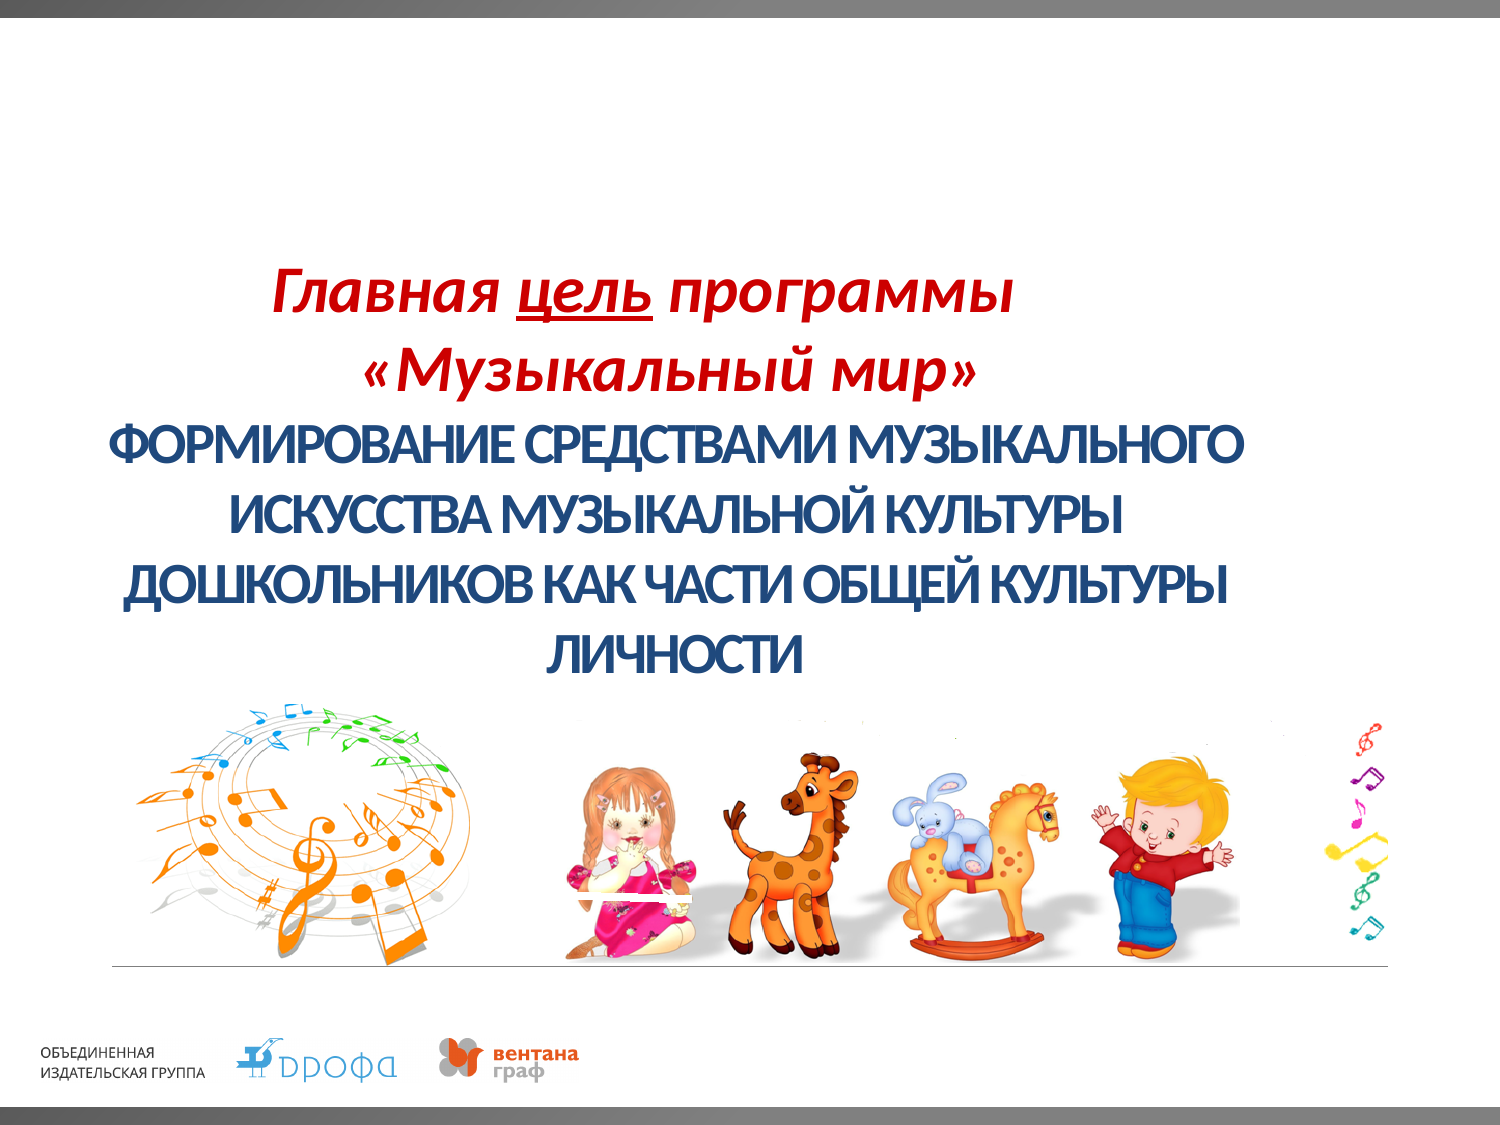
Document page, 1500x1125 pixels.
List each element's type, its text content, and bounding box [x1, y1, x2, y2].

picture [111, 703, 1388, 968]
picture [41, 1038, 579, 1083]
text_box Главная цель программы «Музыкальный мир» ФОРМИРОВАНИЕ СРЕДСТВАМИ МУЗЫКАЛЬНОГО ИСКУССТВА МУЗЫКАЛЬНОЙ КУЛЬТУРЫ ДОШКОЛЬНИКОВ КАК ЧАСТИ ОБЩЕЙ КУЛЬТУРЫ ЛИЧНОСТИ [58, 237, 1294, 693]
